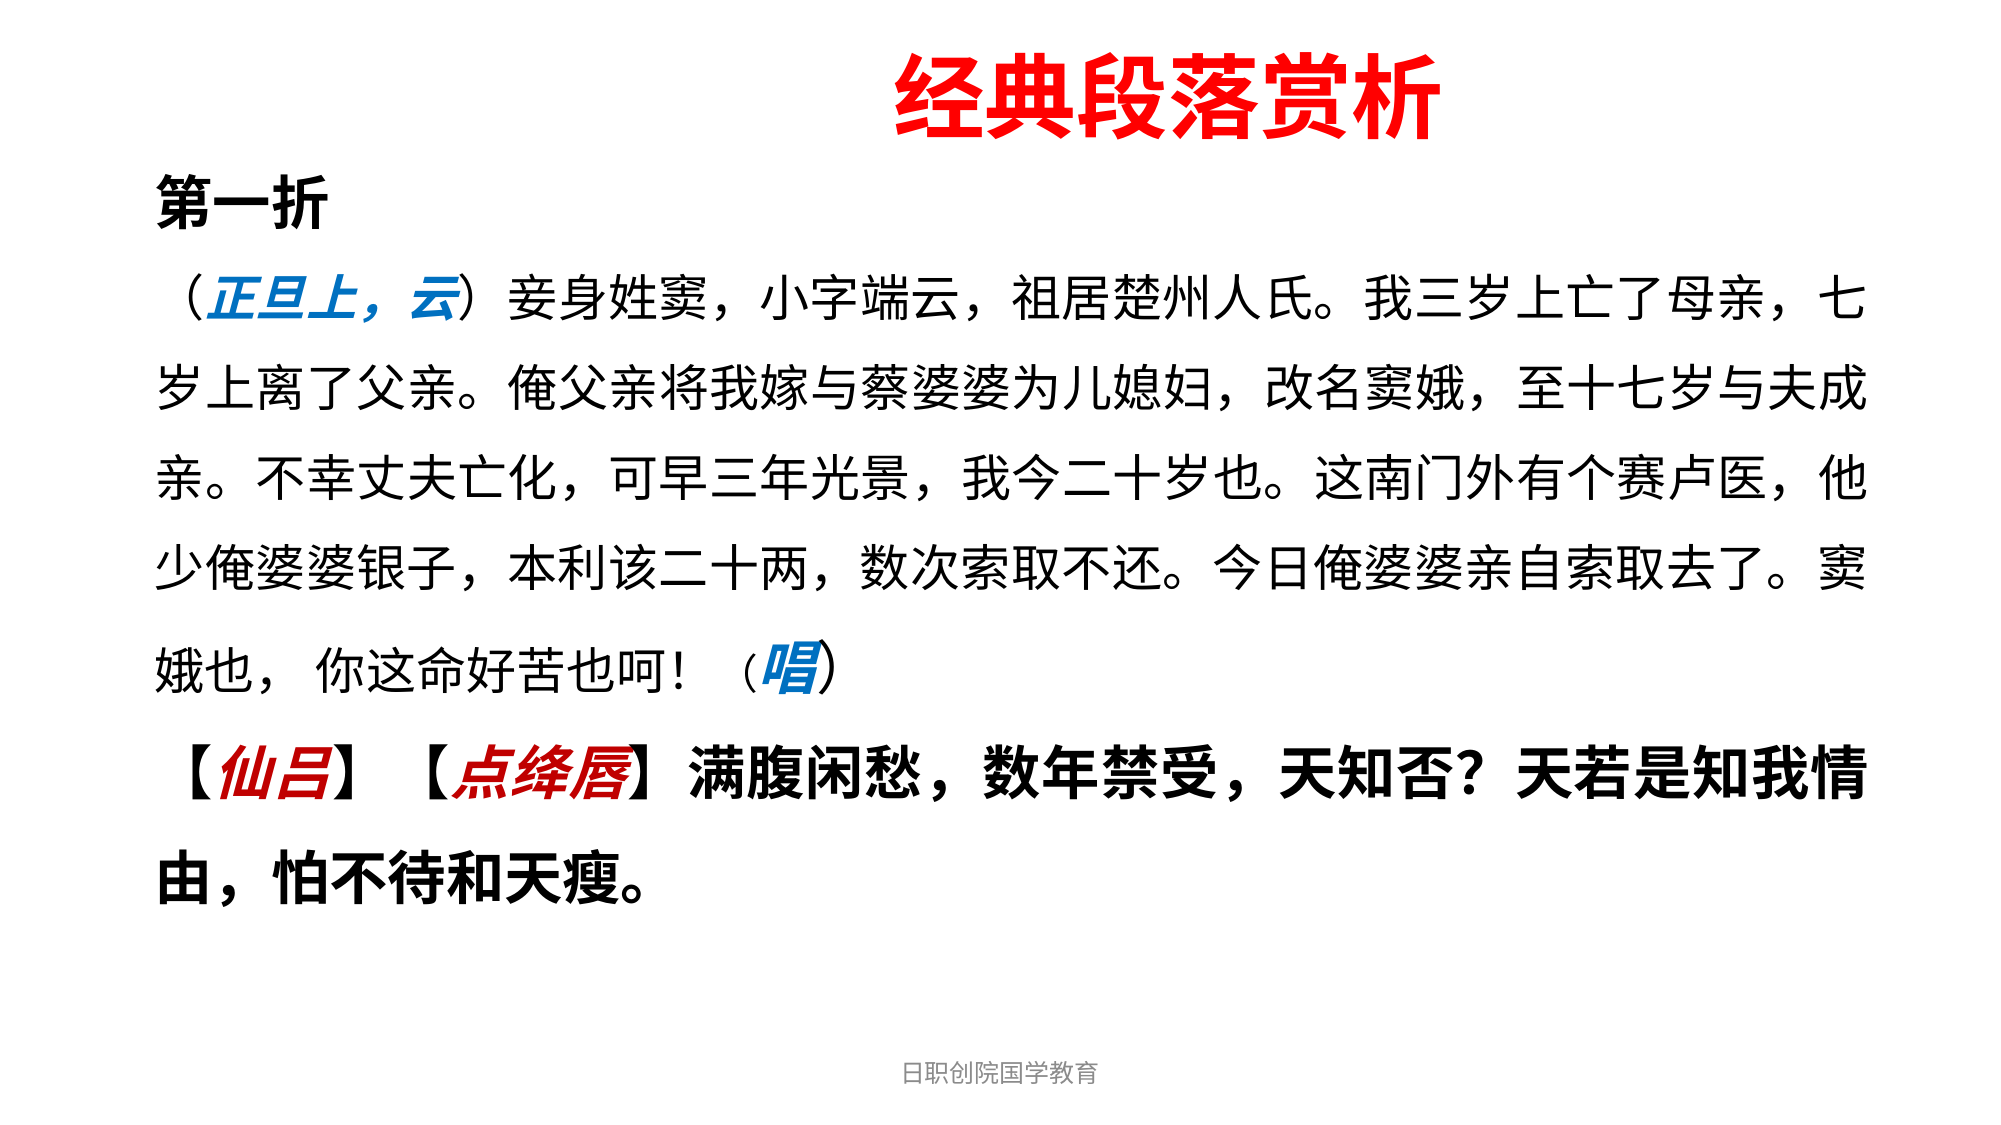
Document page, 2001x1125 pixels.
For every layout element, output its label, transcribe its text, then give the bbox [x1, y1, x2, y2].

text_box 第一折 （正旦上，云）妾身姓窦，小字端云，祖居楚州人氏。我三岁上亡了母亲，七岁上离了父亲。俺父亲将我嫁与蔡婆婆为儿媳妇，改名窦娥，至十七岁与夫成亲。不幸丈夫亡化，可早三年光景，我今二十岁也。这南门外有个赛卢医，他少俺婆婆银子，本利该二十两，数次索取不还。今日俺婆婆亲自索取去了。窦娥也， 你这命好苦也呵！（唱） 【仙吕】【点绛唇】满腹闲愁，数年禁受，天知否？天若是知我情由，怕不待和天瘦。 [139, 123, 1884, 919]
text_box 经典段落赏析 [716, 32, 1620, 158]
footer 日职创院国学教育 [662, 1042, 1338, 1103]
